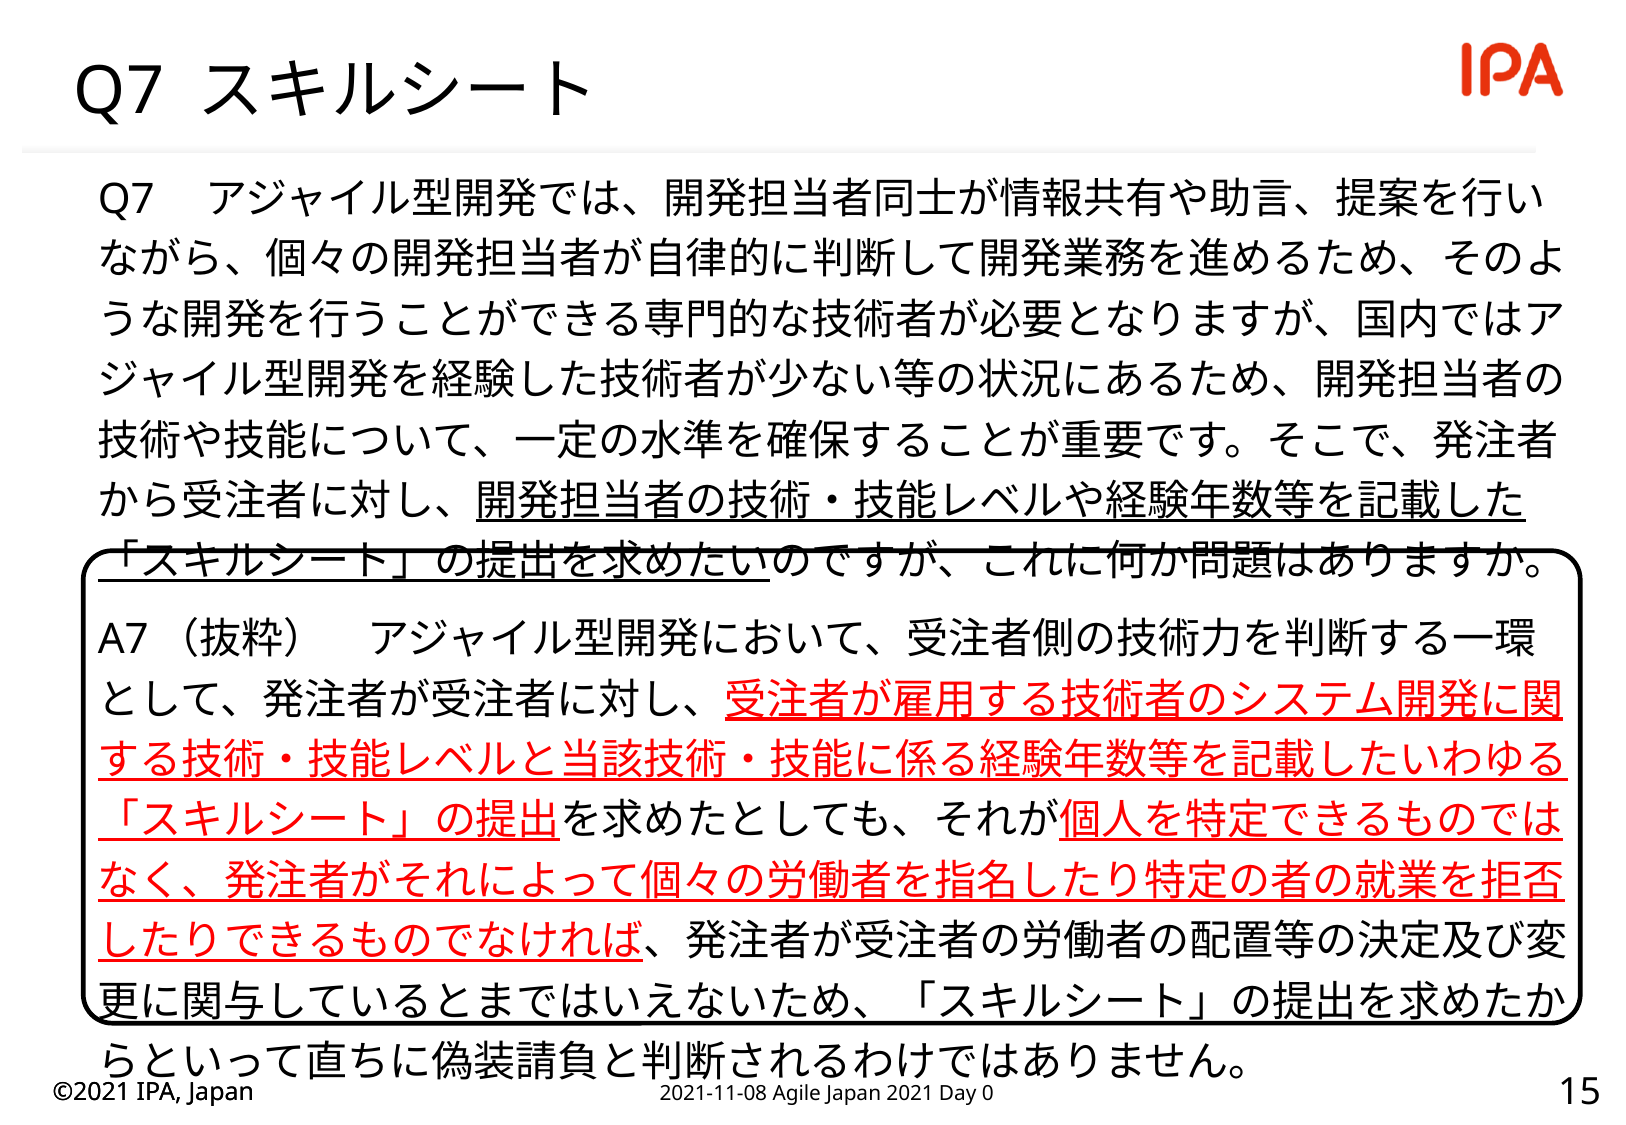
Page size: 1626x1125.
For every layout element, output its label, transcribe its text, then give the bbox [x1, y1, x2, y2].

slide_number 14 [1535, 1062, 1624, 1122]
text_box [82, 550, 1581, 1024]
text_box Q7 アジャイル型開発では、開発担当者同士が情報共有や助言、提案を行いながら、個々の開発担当者が自律的に判断して開発業務を進めるため、そのような開発を行うことができる専門的な技術者が必要となりますが、国内ではアジャイル型開発を経験した技術者が少ない等の状況にあるため、開発担当者の技術や技能について、一定の水準を確保することが重要です。そこで、発注者から受注者に対し、開発担当者の技術・技能レベルや経験年数等を記載した「スキルシート」の提出を求めたいのですが、これに何か問題はありますか。 A7（抜粋） アジャイル型開発において、受注者側の技術力を判断する一環として、発注者が受注者に対し、受注者が雇用する技術者のシステム開発に関する技術・技能レベルと当該技術・技能に係る経験年数等を記載したいわゆる「スキルシート」の提出を求めたとしても、それが個人を特定できるものではなく、発注者がそれによって個々の労働者を指名したり特定の者の就業を拒否したりできるものでなければ、発注者が受注者の労働者の配置等の決定及び変更に関与しているとまではいえないため、「スキルシート」の提出を求めたからといって直ちに偽装請負と判断されるわけではありません。 [83, 154, 1593, 1121]
picture [1435, 24, 1566, 114]
title Q7 スキルシート [59, 41, 1418, 142]
